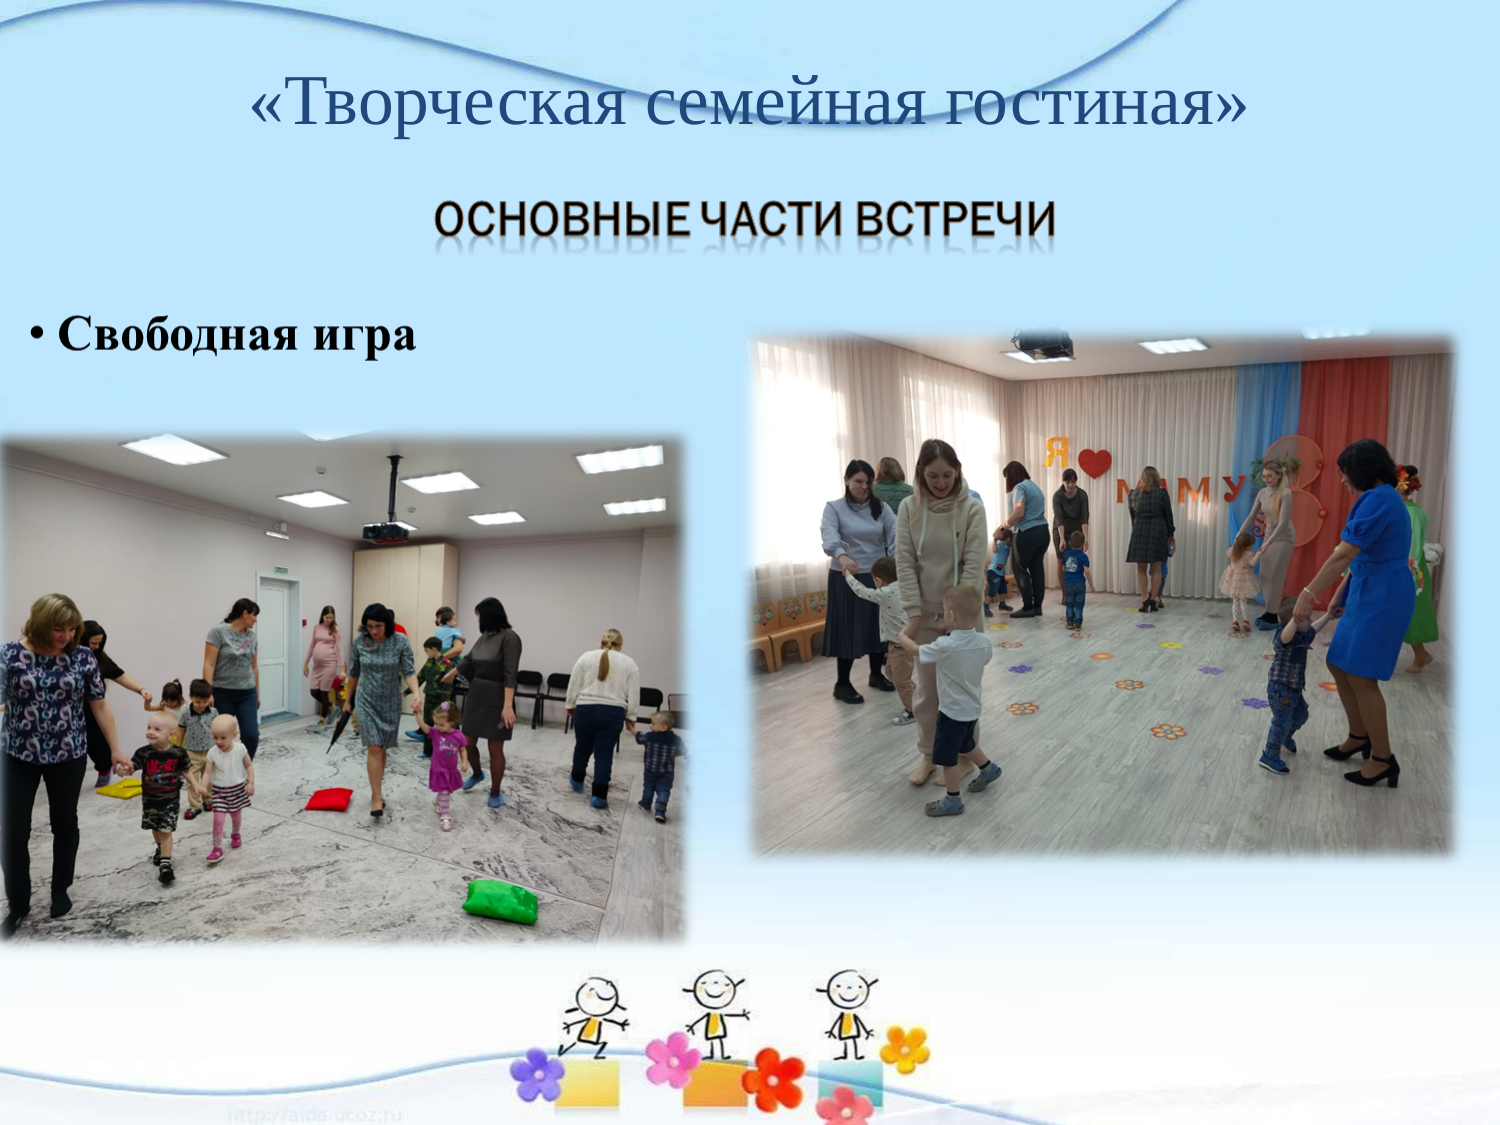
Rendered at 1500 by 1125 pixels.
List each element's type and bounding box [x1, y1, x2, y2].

list [0, 285, 448, 392]
picture [0, 0, 1500, 1125]
